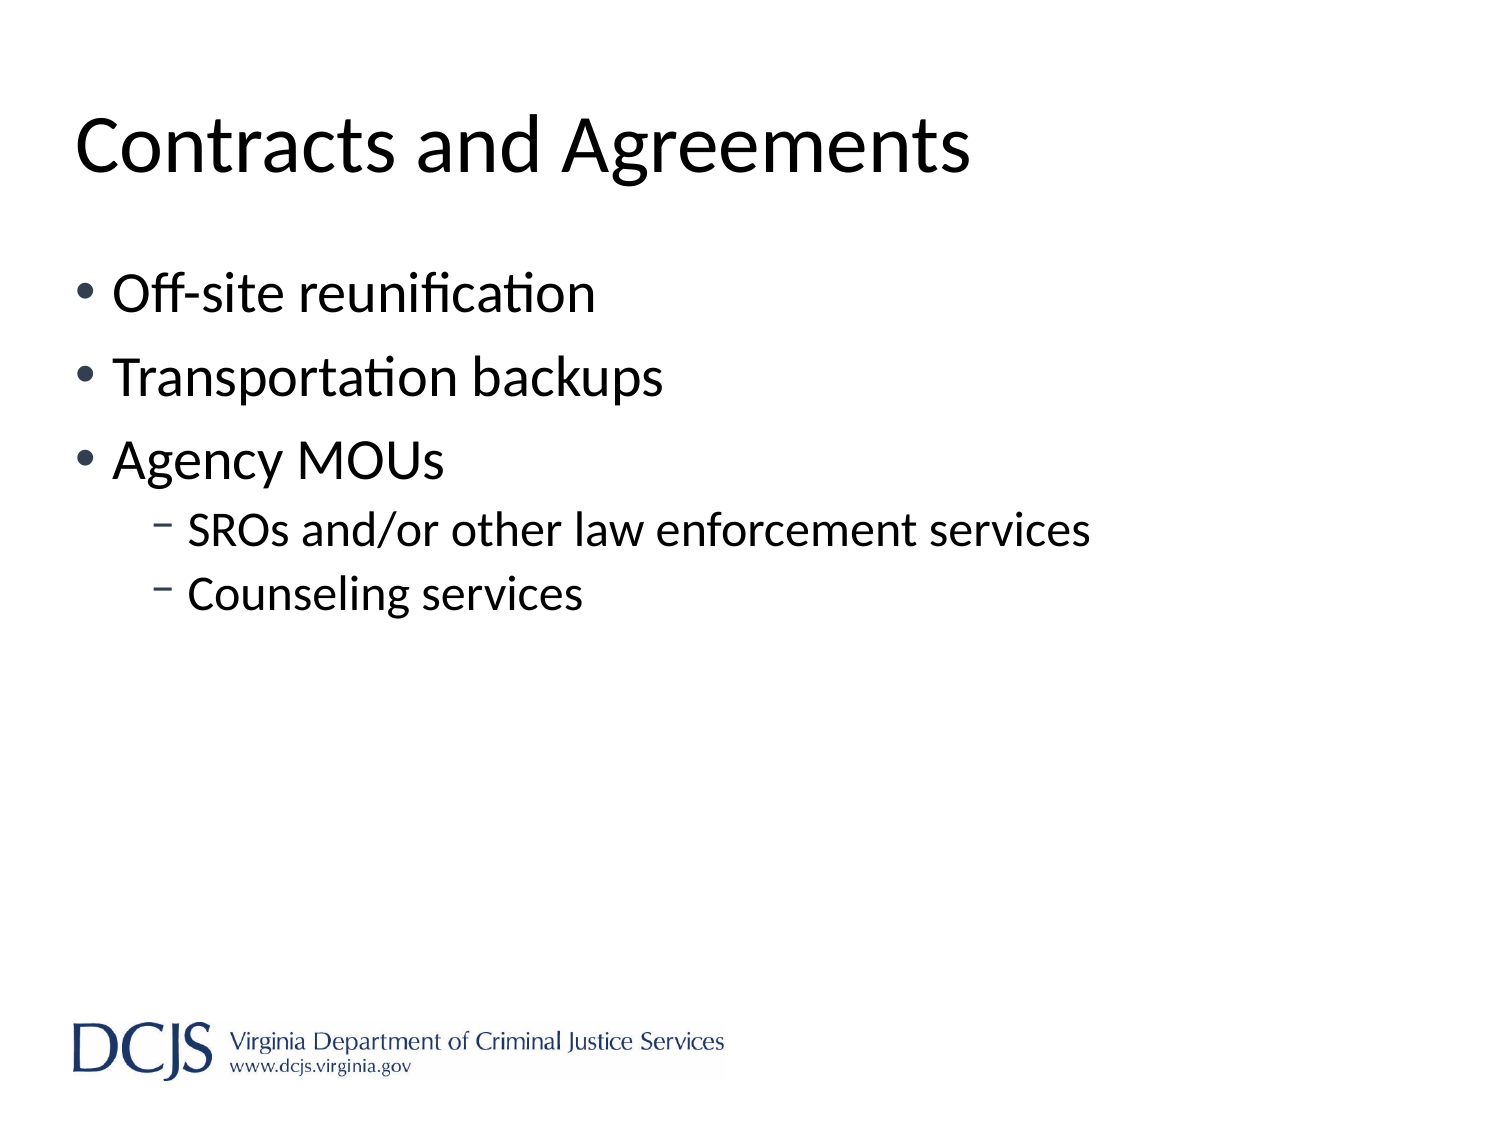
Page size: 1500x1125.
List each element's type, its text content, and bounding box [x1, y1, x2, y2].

list Off-site reunification Transportation backups Agency MOUs SROs and/or other law enforcement services Counseling services [75, 262, 1425, 1014]
picture [73, 1022, 726, 1081]
title Contracts and Agreements [75, 59, 1425, 231]
